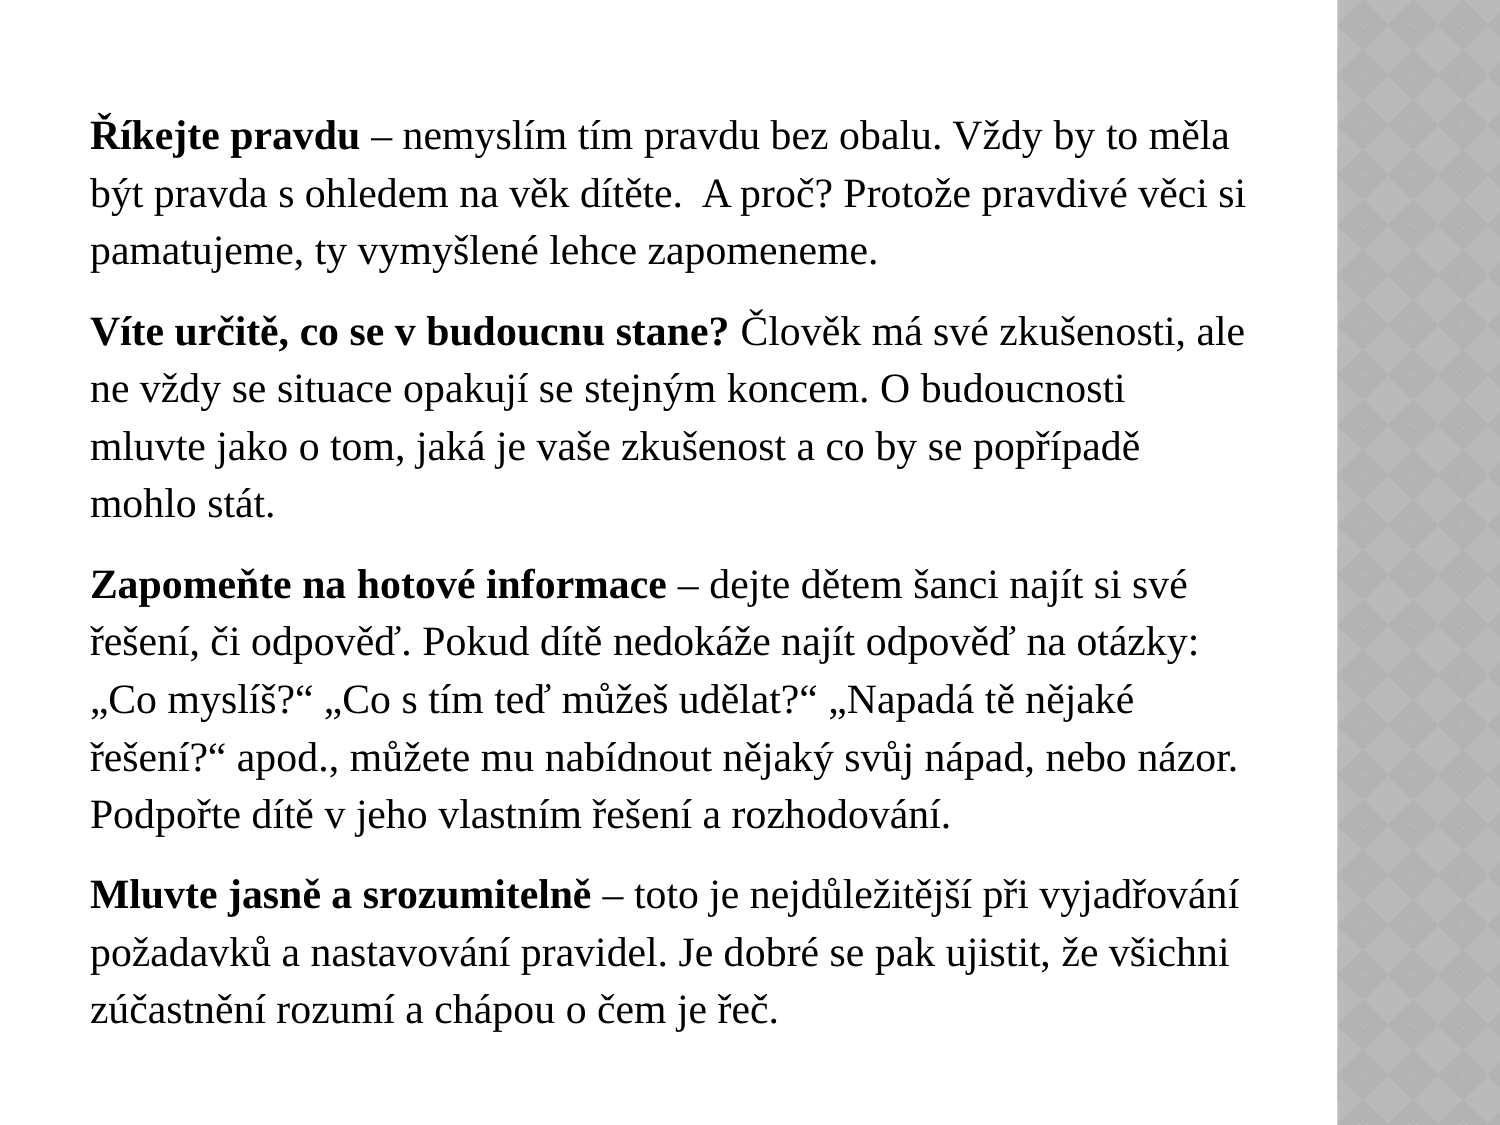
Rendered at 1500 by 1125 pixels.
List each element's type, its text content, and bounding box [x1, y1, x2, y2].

list Říkejte pravdu – nemyslím tím pravdu bez obalu. Vždy by to měla být pravda s ohledem na věk dítěte. A proč? Protože pravdivé věci si pamatujeme, ty vymyšlené lehce zapomeneme. Víte určitě, co se v budoucnu stane? Člověk má své zkušenosti, ale ne vždy se situace opakují se stejným koncem. O budoucnosti mluvte jako o tom, jaká je vaše zkušenost a co by se popřípadě mohlo stát. Zapomeňte na hotové informace – dejte dětem šanci najít si své řešení, či odpověď. Pokud dítě nedokáže najít odpověď na otázky: „Co myslíš?“ „Co s tím teď můžeš udělat?“ „Napadá tě nějaké řešení?“ apod., můžete mu nabídnout nějaký svůj nápad, nebo názor. Podpořte dítě v jeho vlastním řešení a rozhodování. Mluvte jasně a srozumitelně – toto je nejdůležitější při vyjadřování požadavků a nastavování pravidel. Je dobré se pak ujistit, že všichni zúčastnění rozumí a chápou o čem je řeč. [75, 93, 1263, 1060]
